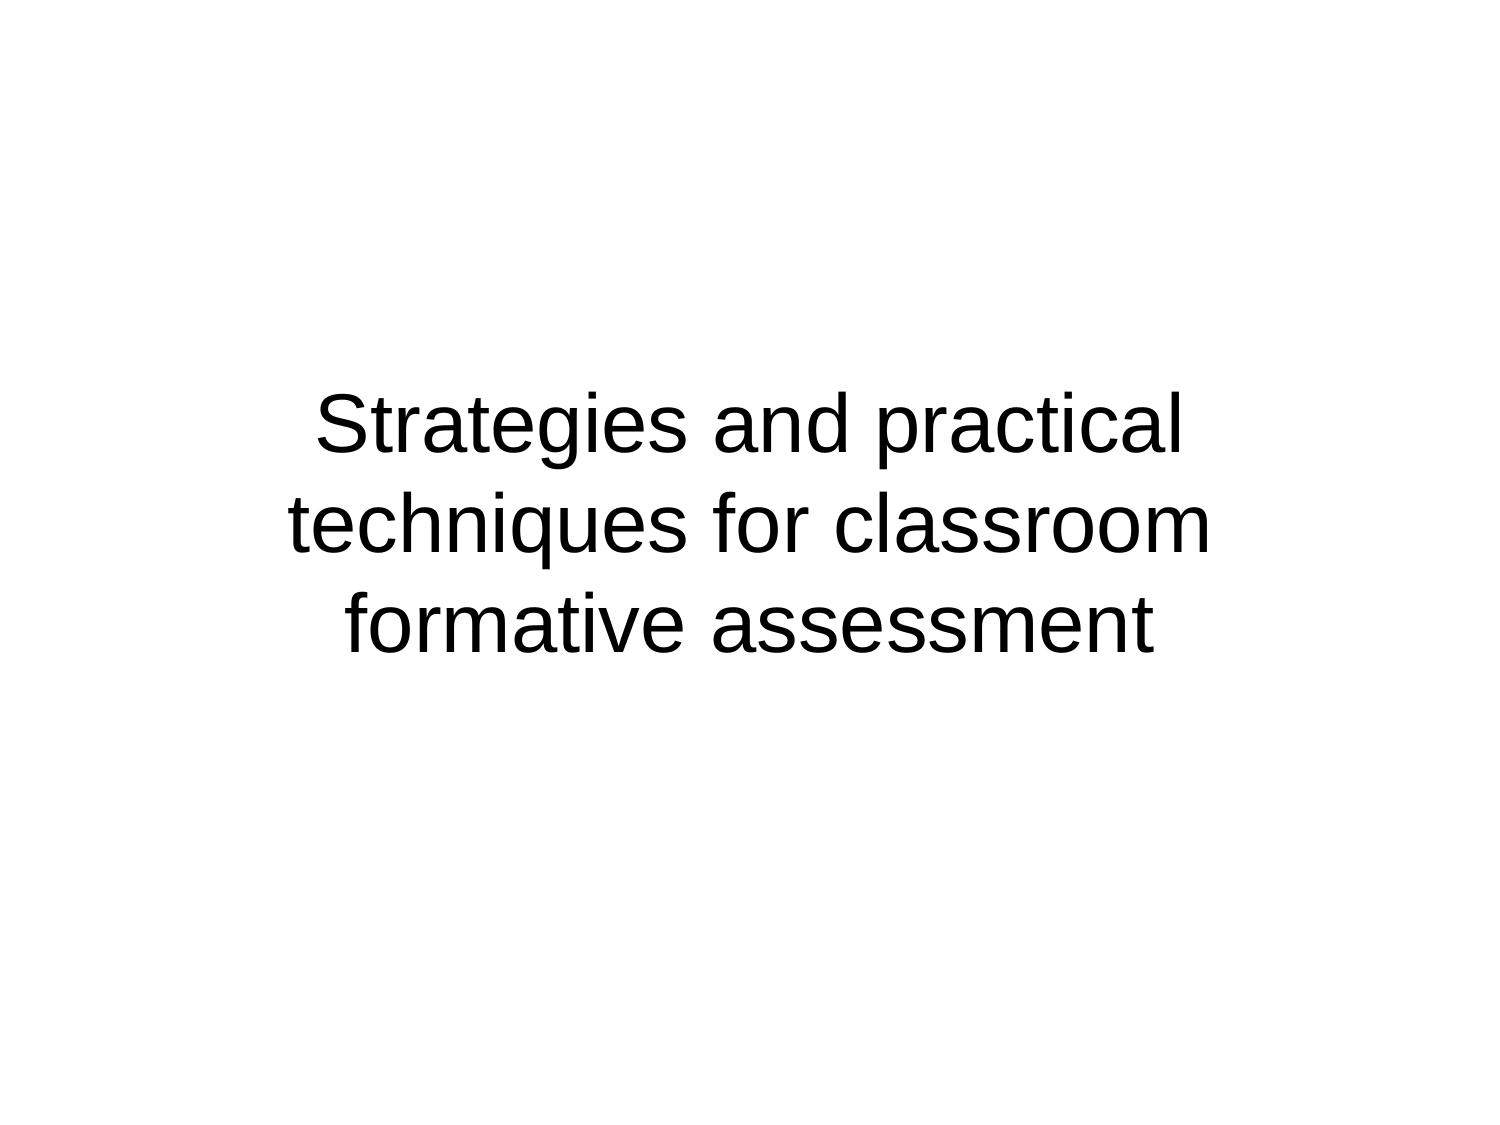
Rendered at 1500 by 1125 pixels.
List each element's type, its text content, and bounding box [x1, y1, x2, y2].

title Strategies and practical techniques for classroom formative assessment [112, 349, 1388, 689]
